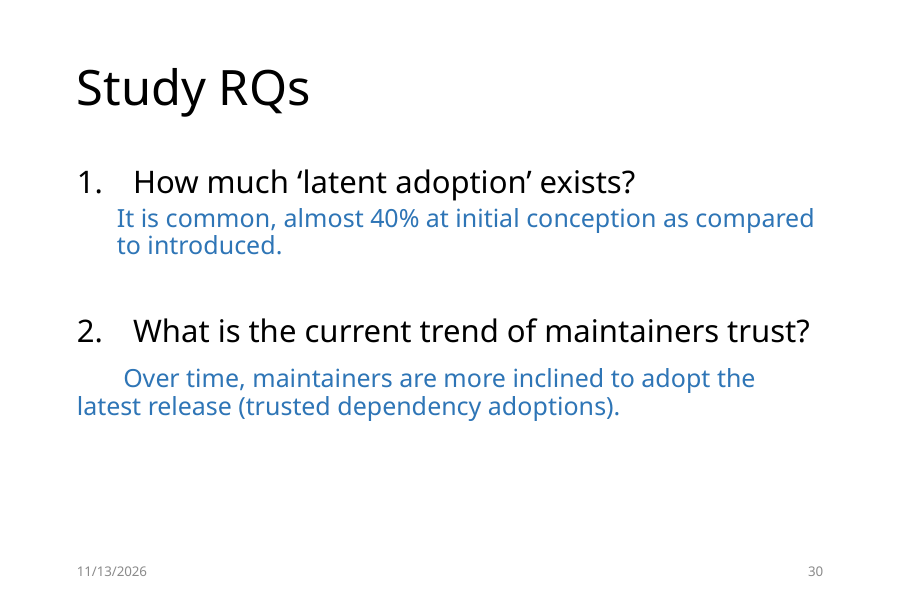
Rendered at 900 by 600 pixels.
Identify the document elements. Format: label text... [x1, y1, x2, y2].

list How much ‘latent adoption’ exists? It is common, almost 40% at initial conception as compared to introduced. What is the current trend of maintainers trust? Over time, maintainers are more inclined to adopt the latest release (trusted dependency adoptions). [61, 159, 839, 541]
slide_number 30 [635, 556, 839, 589]
title Study RQs [61, 31, 839, 148]
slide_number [61, 556, 265, 589]
